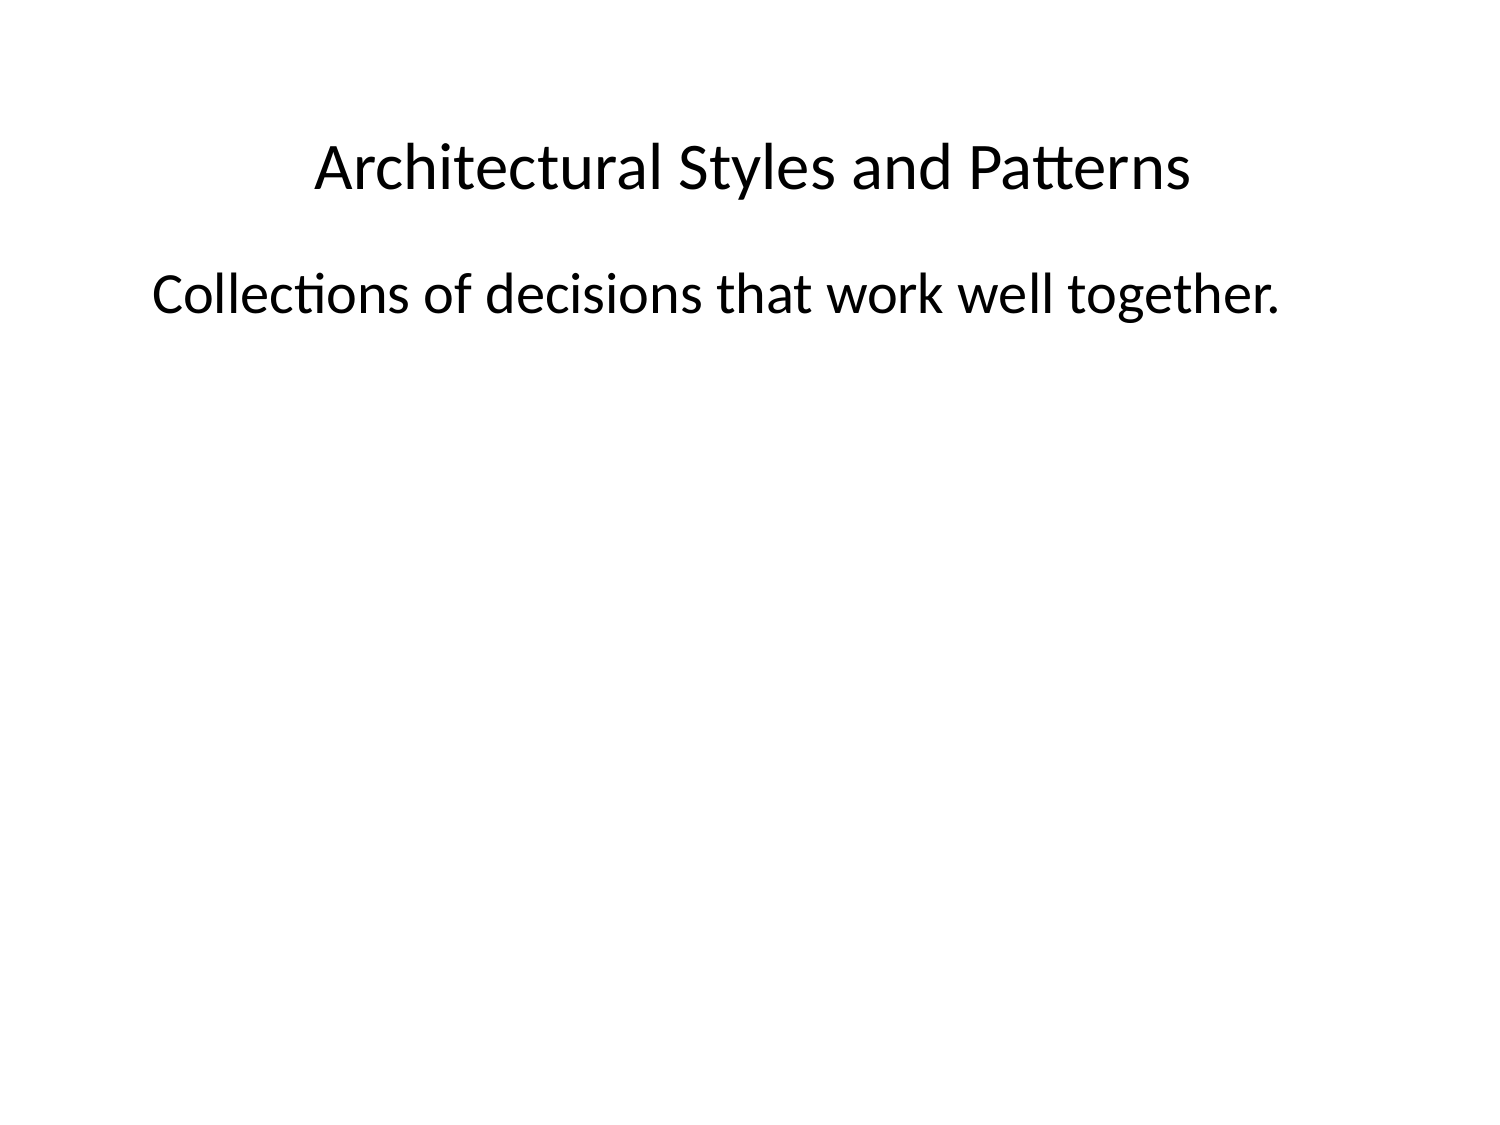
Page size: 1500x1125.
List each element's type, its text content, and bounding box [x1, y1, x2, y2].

text_box Collections of decisions that work well together. [137, 248, 1375, 333]
text_box Architectural Styles and Patterns [299, 115, 1207, 211]
